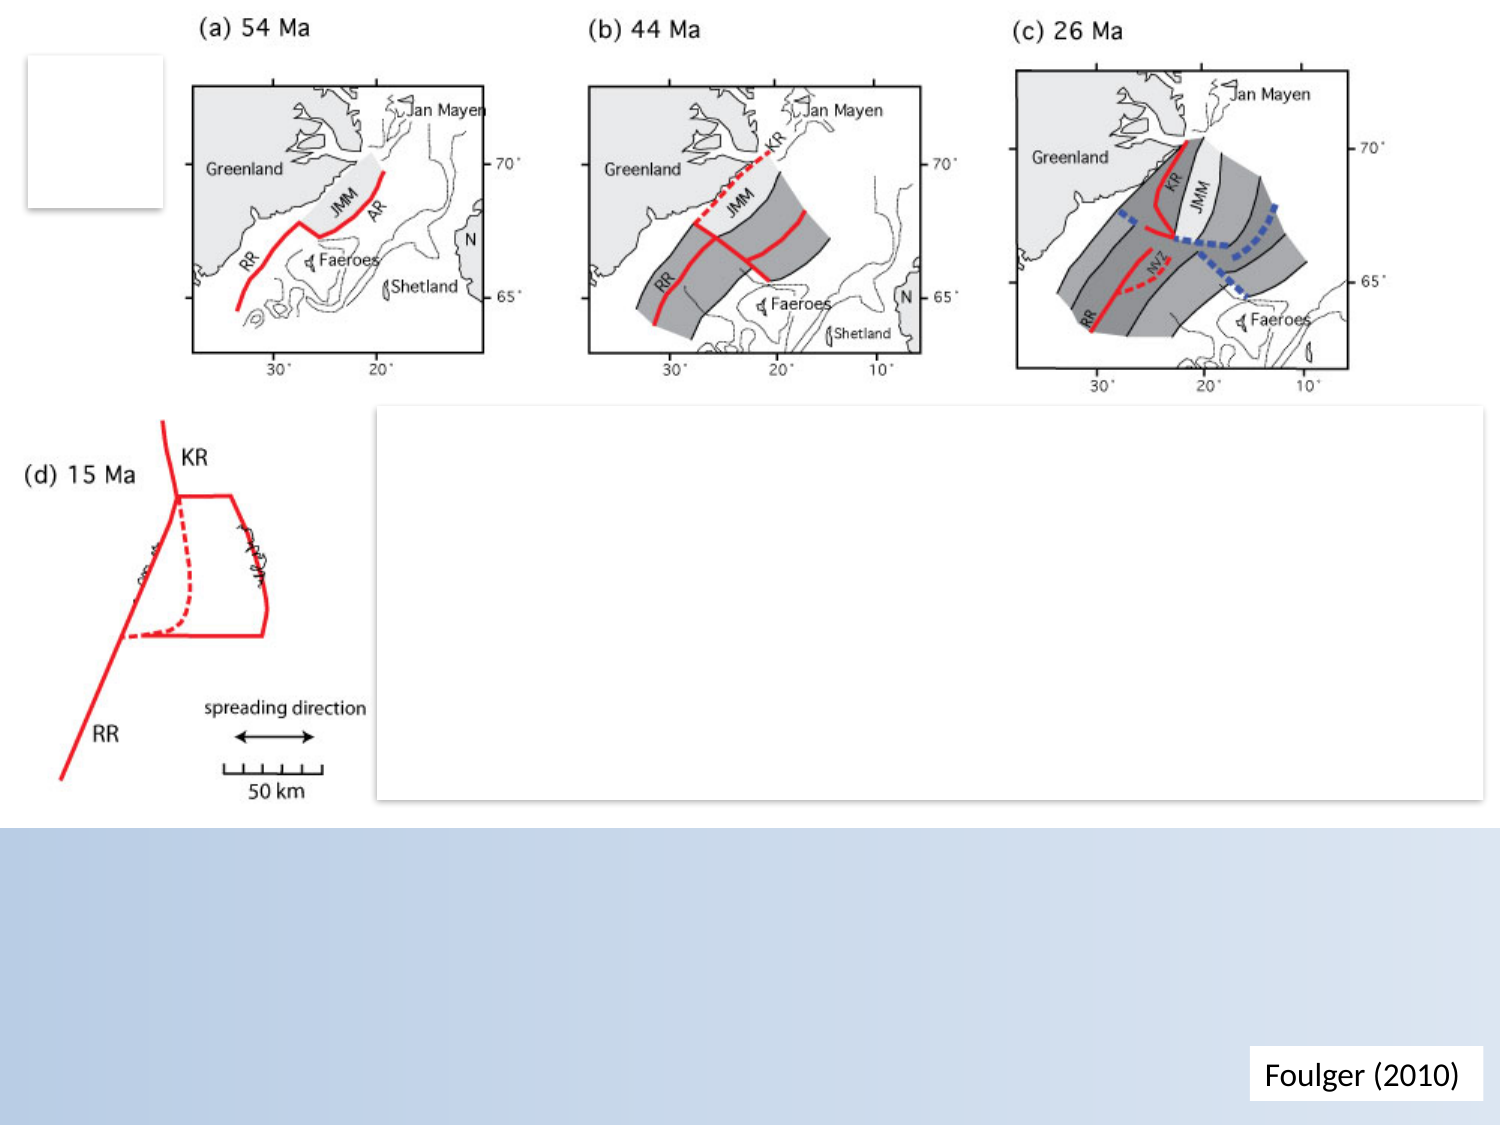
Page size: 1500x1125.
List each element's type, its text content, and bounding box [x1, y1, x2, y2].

text_box Foulger (2010) [1249, 1046, 1484, 1101]
picture [0, 0, 1500, 829]
